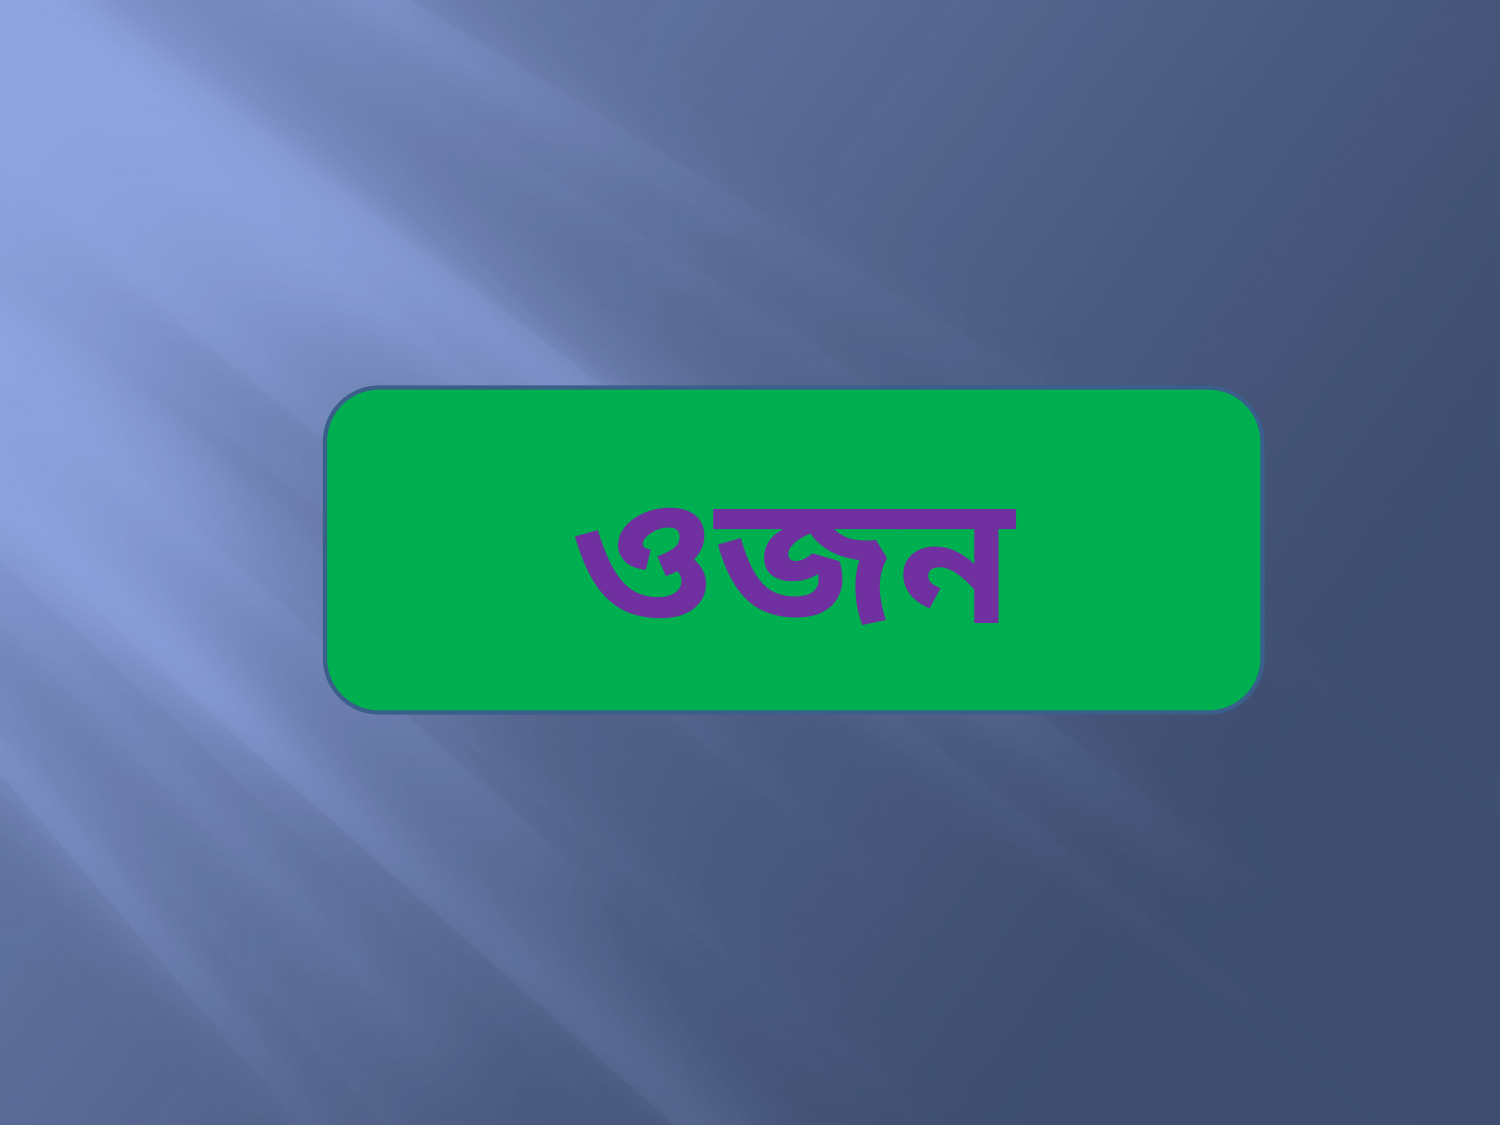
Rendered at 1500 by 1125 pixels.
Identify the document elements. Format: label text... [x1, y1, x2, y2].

text_box ওজন [322, 385, 1265, 715]
